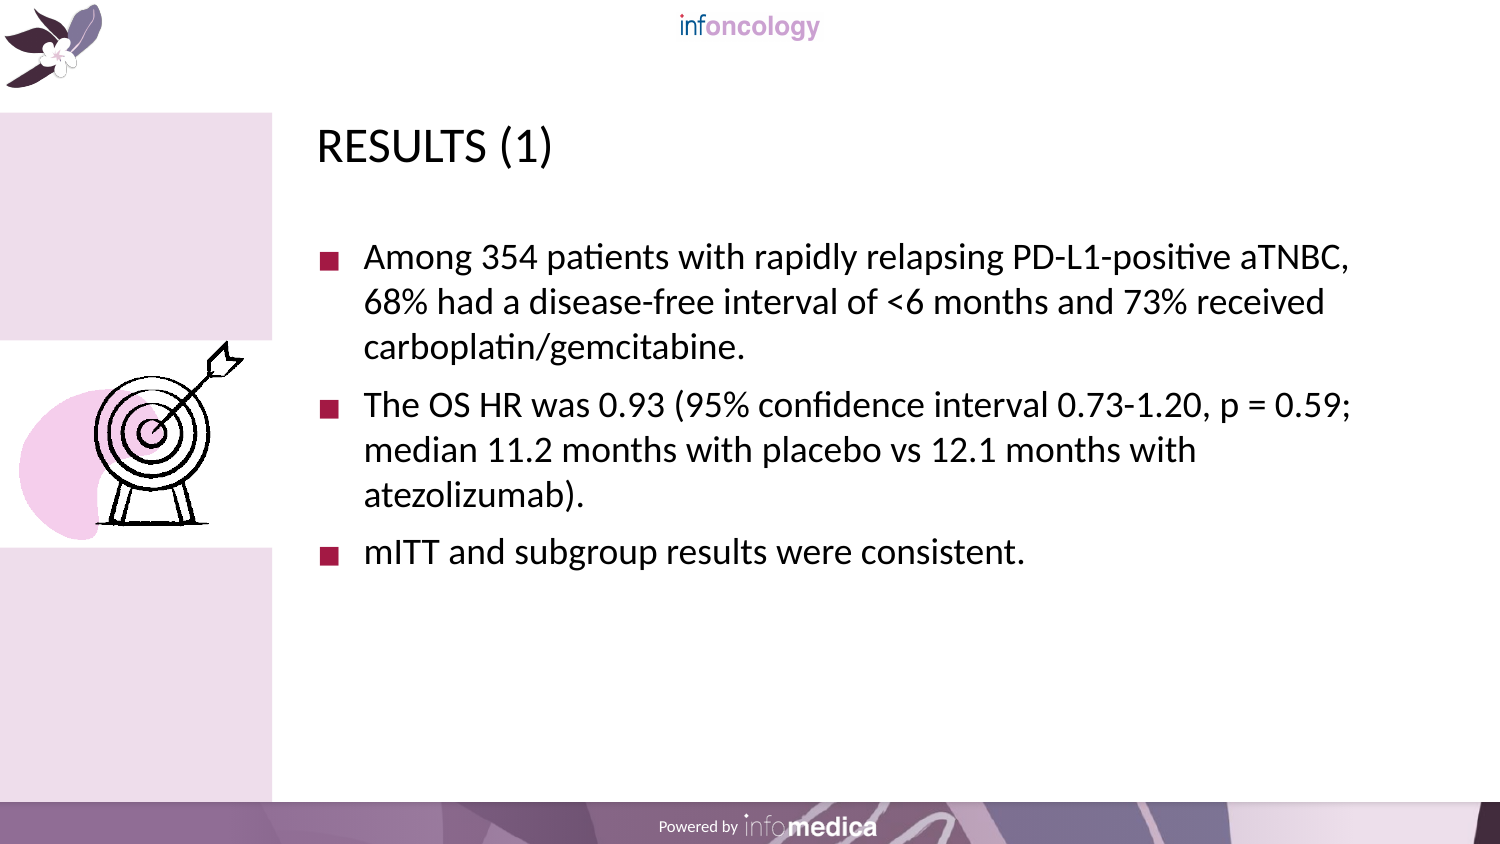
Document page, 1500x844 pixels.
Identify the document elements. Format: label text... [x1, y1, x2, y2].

picture [19, 340, 244, 540]
list Among 354 patients with rapidly relapsing PD-L1-positive aTNBC, 68% had a disease-free interval of <6 months and 73% received carboplatin/gemcitabine. The OS HR was 0.93 (95% confidence interval 0.73-1.20, p = 0.59; median 11.2 months with placebo vs 12.1 months with atezolizumab). mITT and subgroup results were consistent. [301, 224, 1428, 795]
picture [1, 1, 107, 89]
picture [0, 802, 1500, 844]
picture [676, 12, 824, 42]
title RESULTS (1) [301, 83, 1397, 208]
